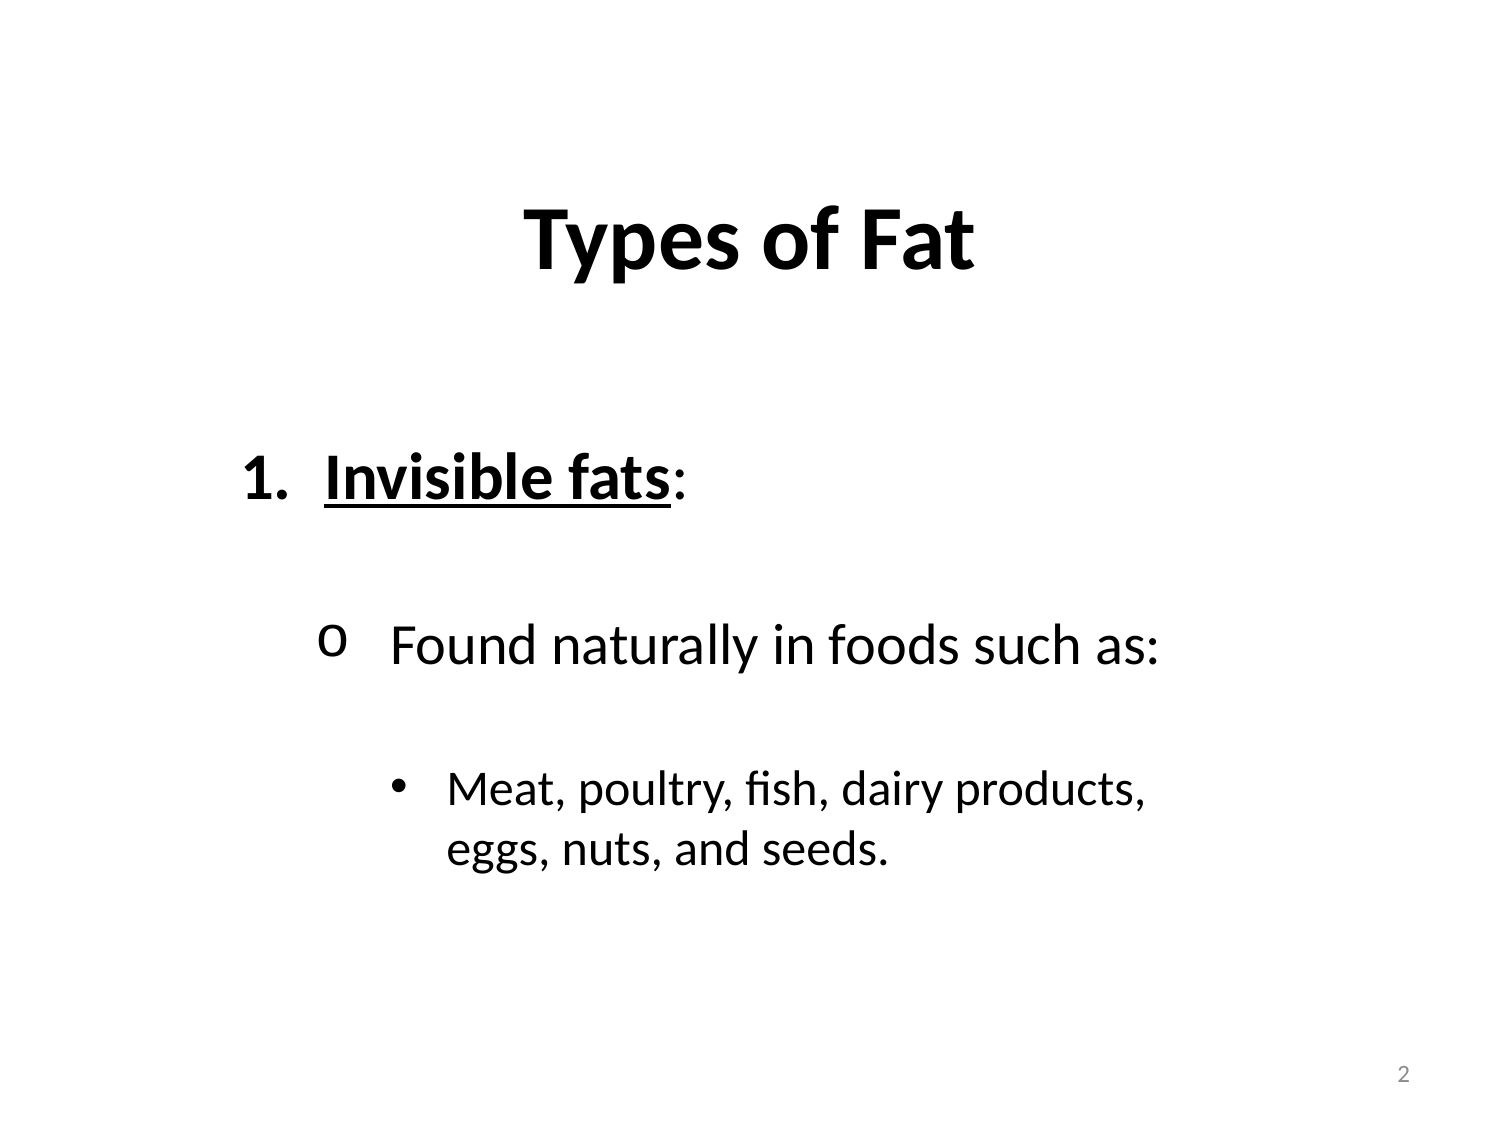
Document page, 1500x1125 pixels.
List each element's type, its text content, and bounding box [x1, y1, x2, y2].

slide_number 2 [1074, 1042, 1425, 1103]
title Types of Fat [112, 112, 1388, 354]
subtitle Invisible fats: Found naturally in foods such as: Meat, poultry, fish, dairy products, eggs, nuts, and seeds. [225, 425, 1275, 925]
